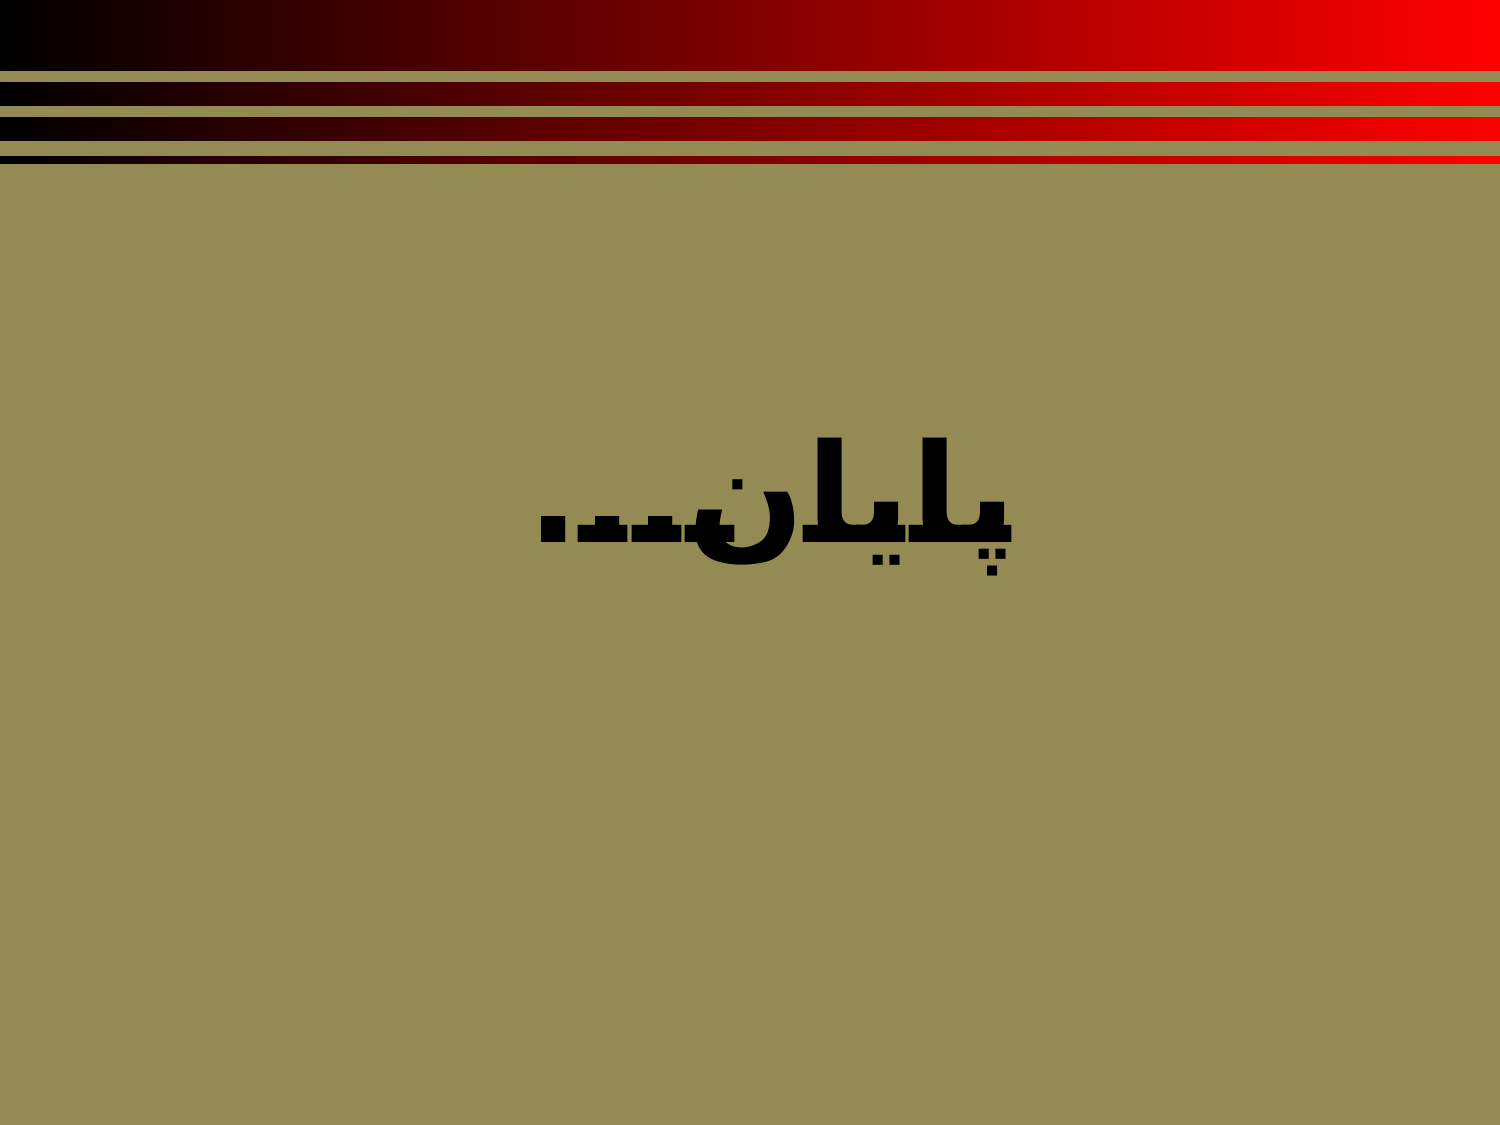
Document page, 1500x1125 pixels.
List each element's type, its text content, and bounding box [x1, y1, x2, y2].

text_box [0, 0, 1500, 72]
text_box [0, 80, 1500, 108]
text_box [0, 154, 1500, 166]
text_box [0, 115, 1500, 143]
list پايان... [348, 397, 1032, 680]
